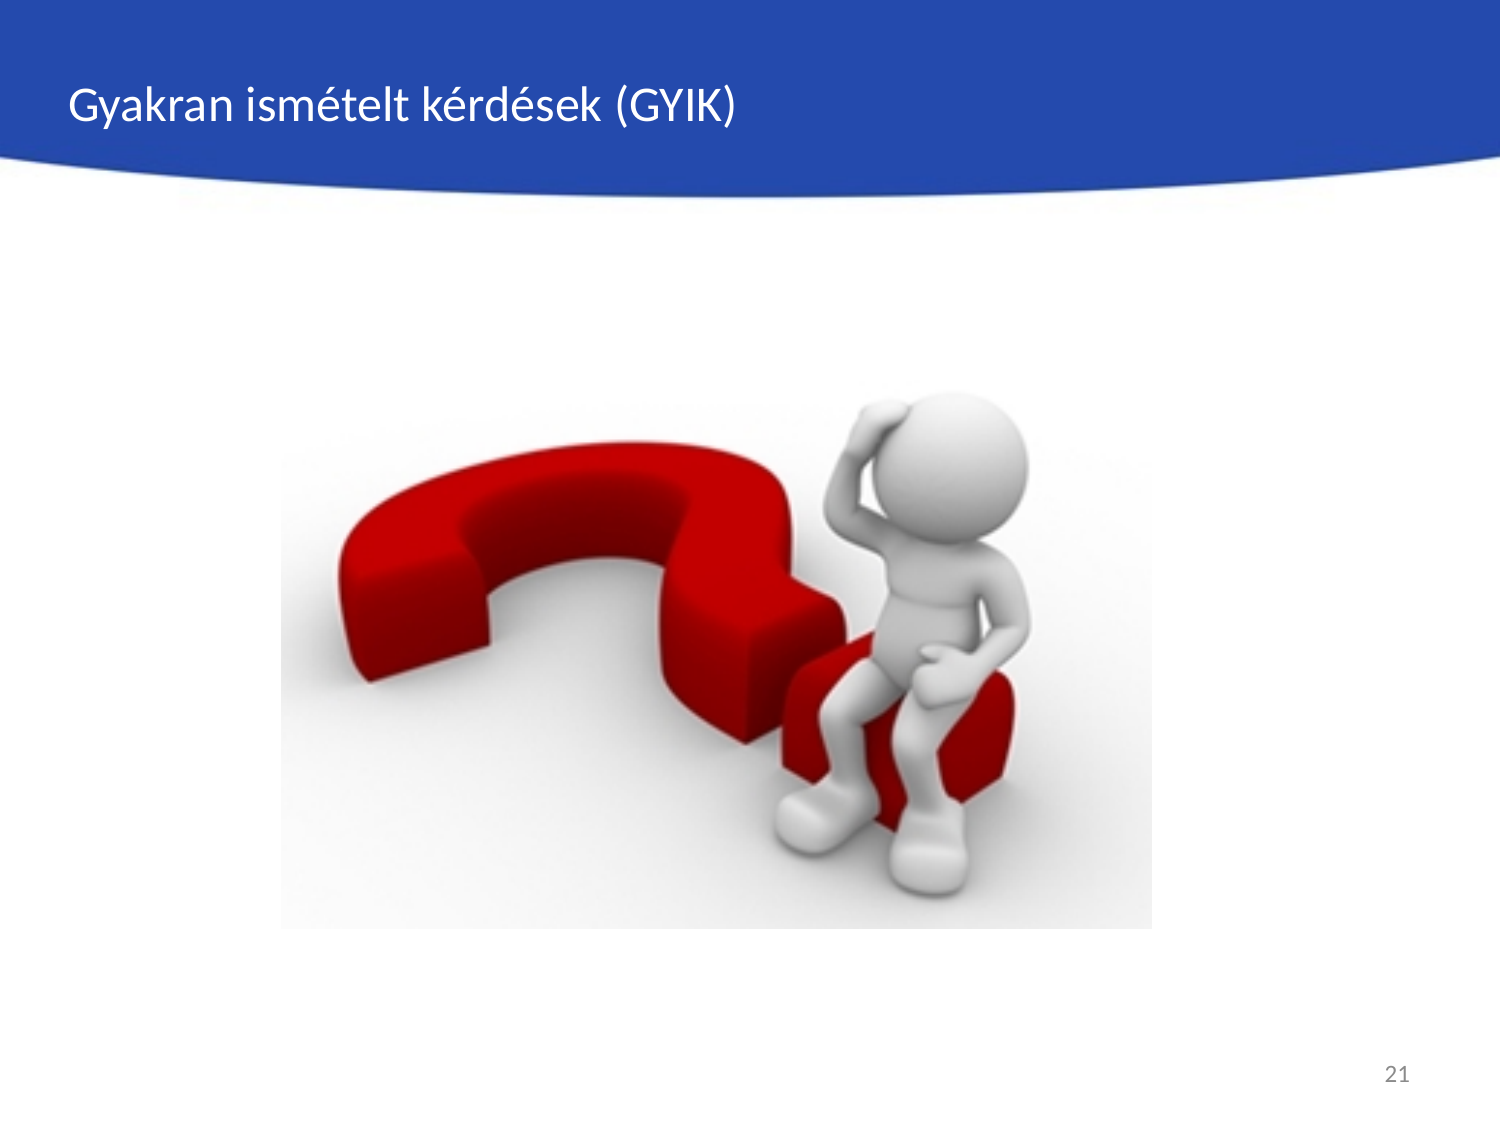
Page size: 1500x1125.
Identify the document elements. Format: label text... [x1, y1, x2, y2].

slide_number 21 [1074, 1042, 1425, 1103]
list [281, 380, 1152, 929]
title Gyakran ismételt kérdések (GYIK) [53, 19, 1404, 185]
picture [0, 0, 1500, 1125]
